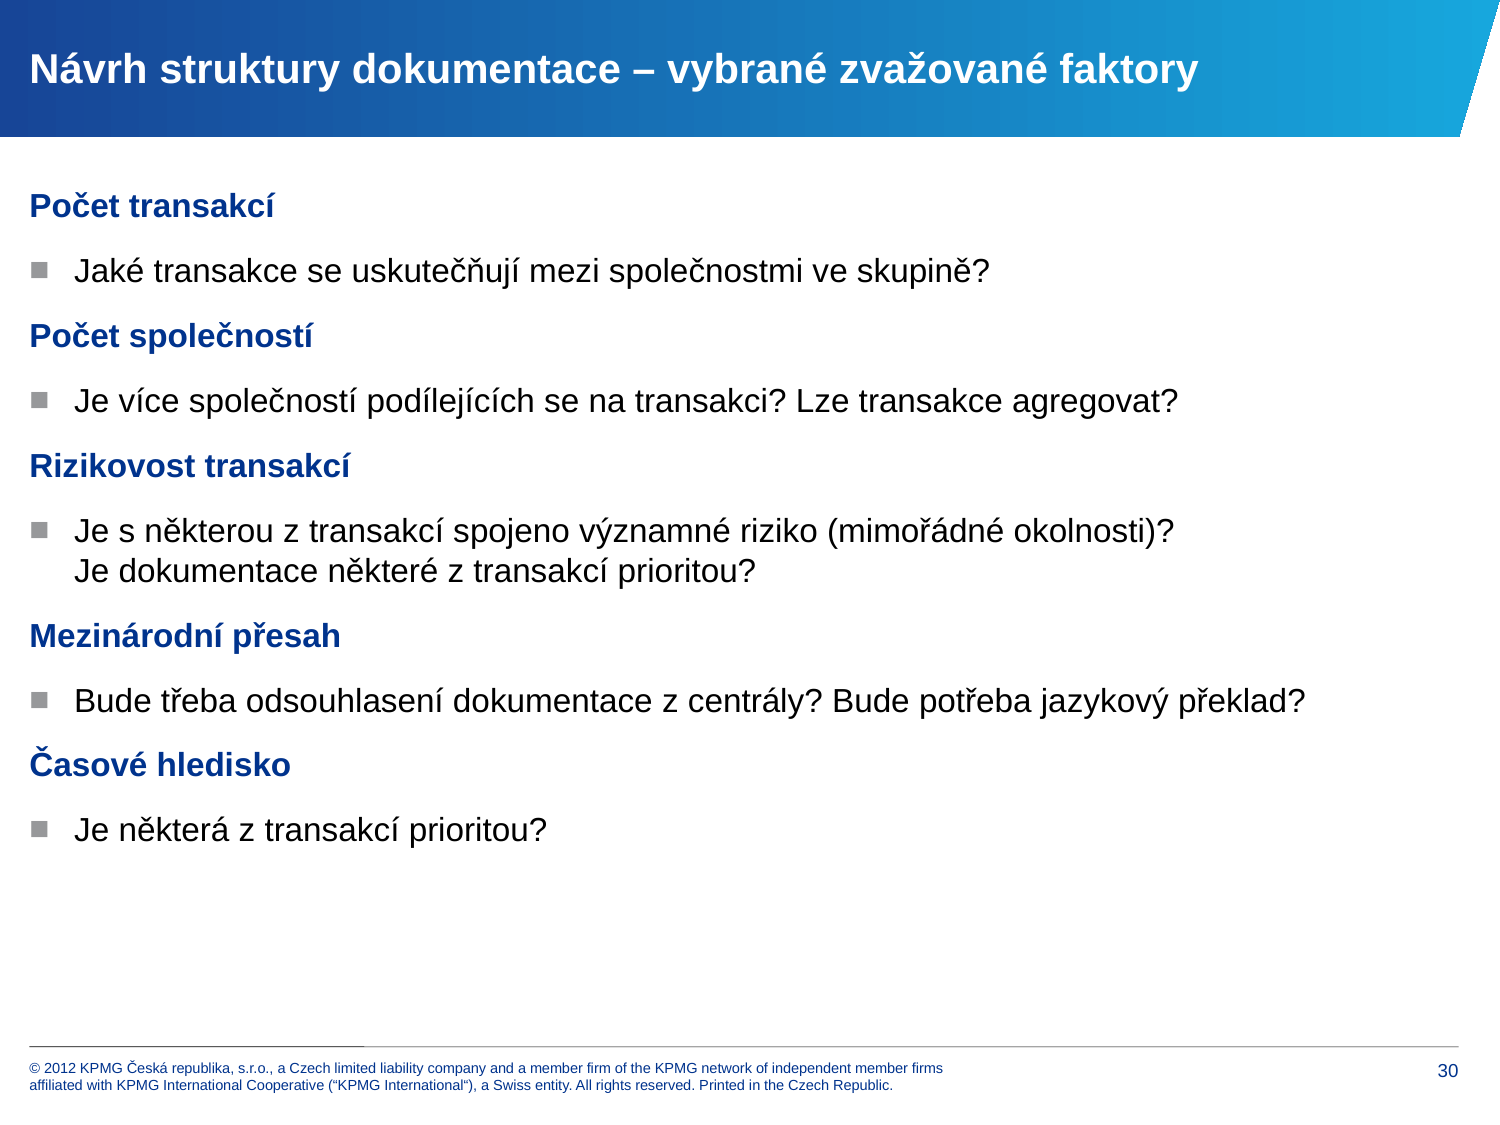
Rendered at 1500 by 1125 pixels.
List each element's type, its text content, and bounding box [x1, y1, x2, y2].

title Návrh struktury dokumentace – vybrané zvažované faktory [29, 18, 1459, 114]
list Počet transakcí Jaké transakce se uskutečňují mezi společnostmi ve skupině? Počet společností Je více společností podílejících se na transakci? Lze transakce agregovat? Rizikovost transakcí Je s některou z transakcí spojeno významné riziko (mimořádné okolnosti)? Je dokumentace některé z transakcí prioritou? Mezinárodní přesah Bude třeba odsouhlasení dokumentace z centrály? Bude potřeba jazykový překlad? Časové hledisko Je některá z transakcí prioritou? [29, 184, 1459, 1000]
